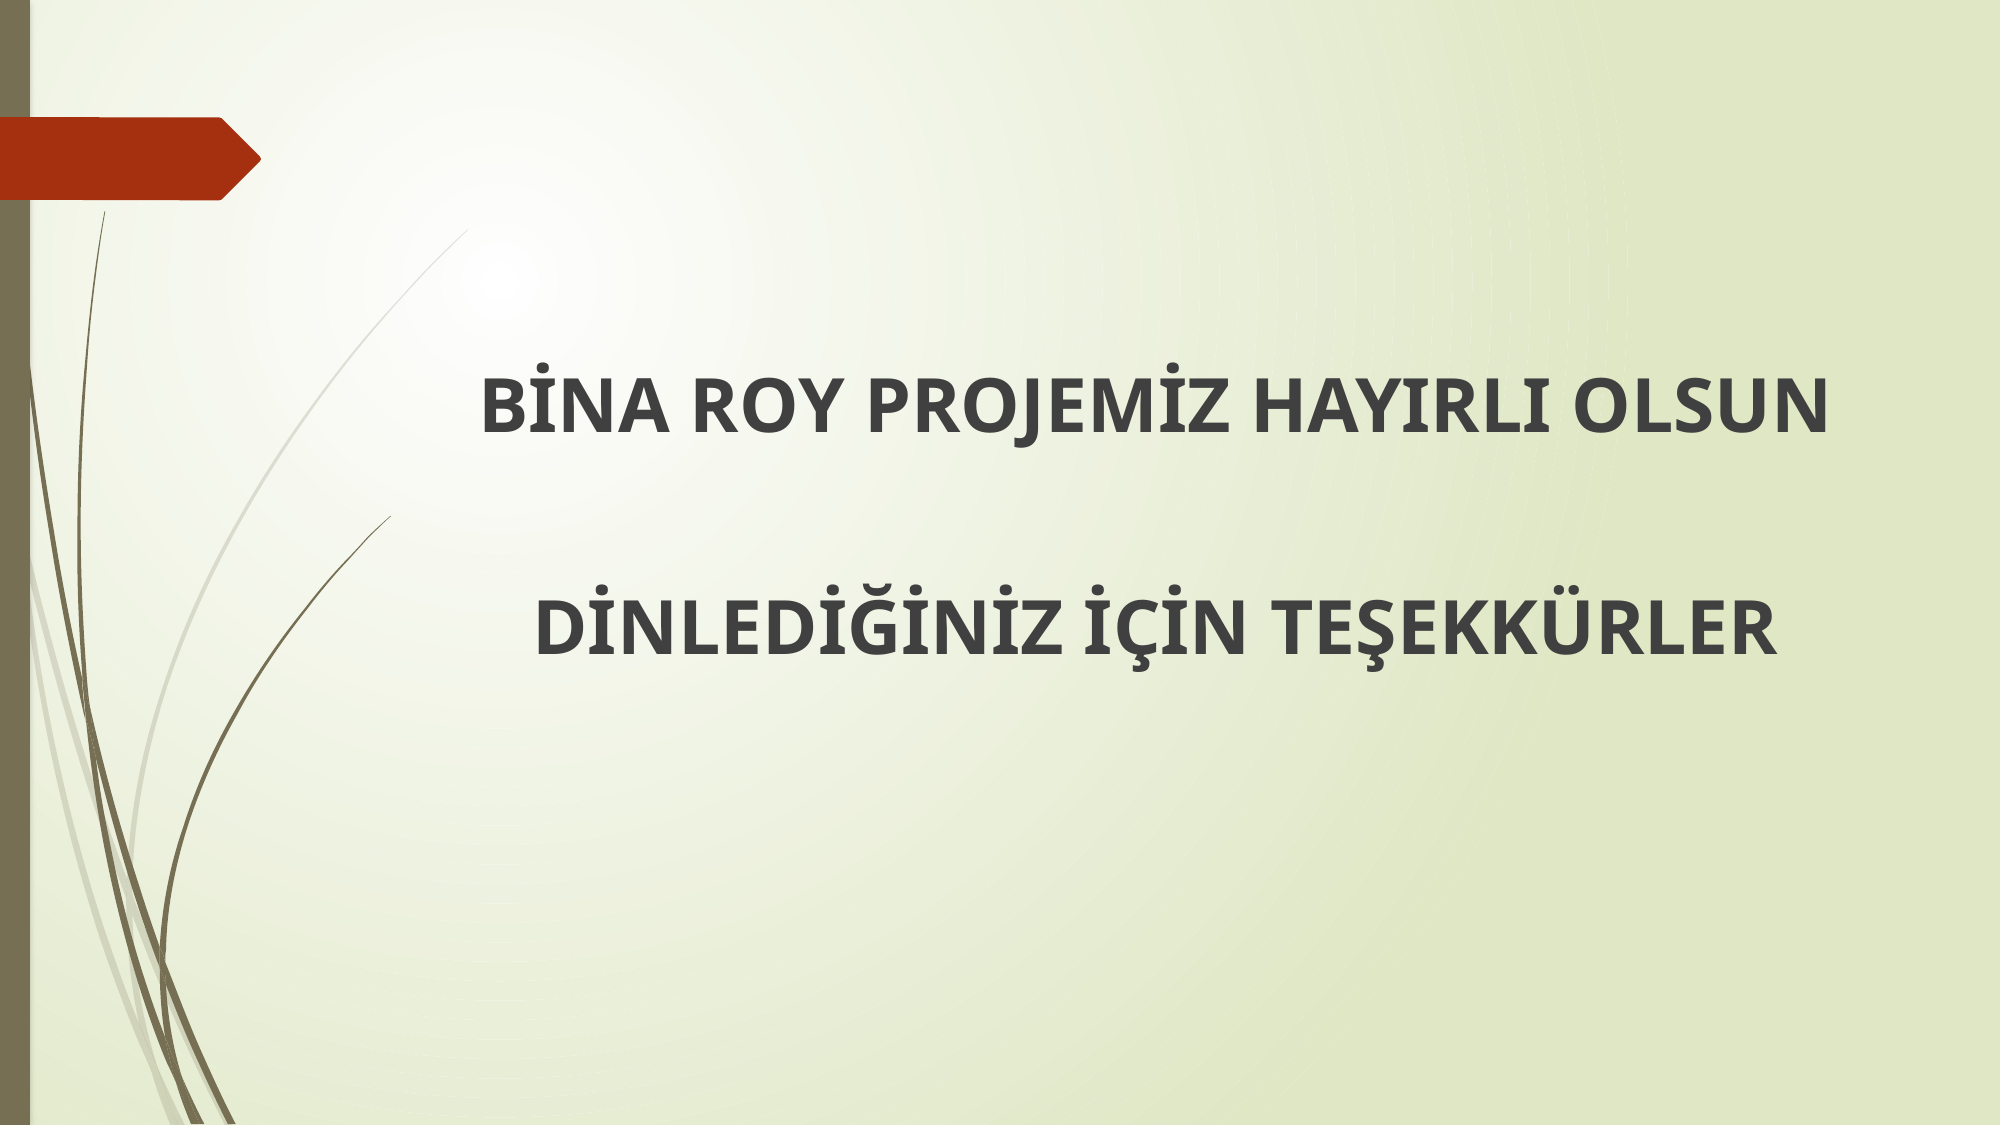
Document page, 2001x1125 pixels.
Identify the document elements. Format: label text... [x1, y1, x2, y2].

list BİNA ROY PROJEMİZ HAYIRLI OLSUN DİNLEDİĞİNİZ İÇİN TEŞEKKÜRLER [424, 350, 1888, 970]
